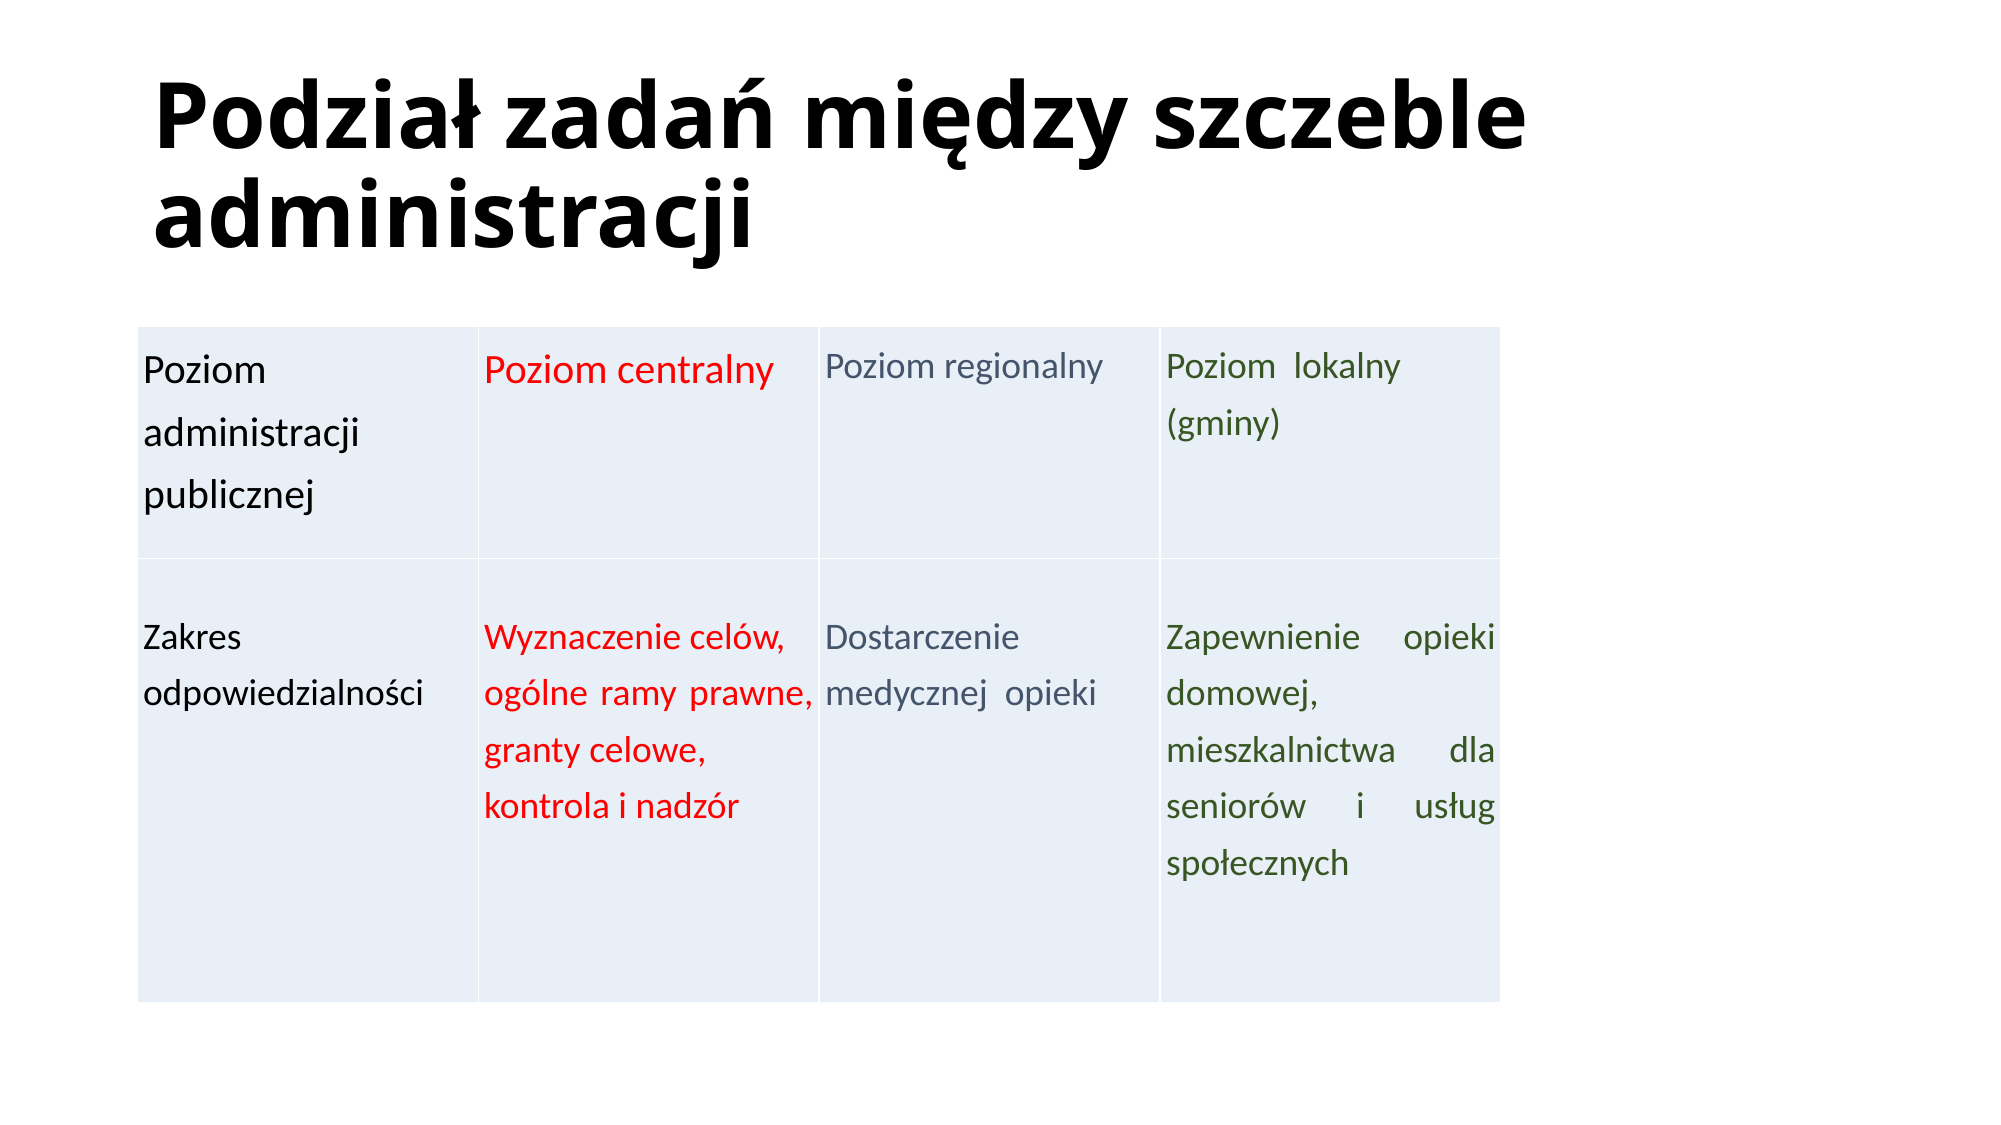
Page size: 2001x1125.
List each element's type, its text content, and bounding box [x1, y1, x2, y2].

table_header Poziom administracji publicznej [138, 327, 478, 558]
title Podział zadań między szczeble administracji [137, 59, 1863, 278]
table_cell Zapewnienie opieki domowej, mieszkalnictwa dla seniorów i usług społecznych [1161, 559, 1500, 1002]
table_header Poziom regionalny [820, 327, 1159, 558]
table_cell Wyznaczenie celów, ogólne ramy prawne, granty celowe, kontrola i nadzór [479, 559, 818, 1002]
table_header Poziom lokalny (gminy) [1161, 327, 1500, 558]
table_cell Zakres odpowiedzialności [138, 559, 478, 1002]
table_cell Dostarczenie medycznej opieki [820, 559, 1159, 1002]
table_header Poziom centralny [479, 327, 818, 558]
